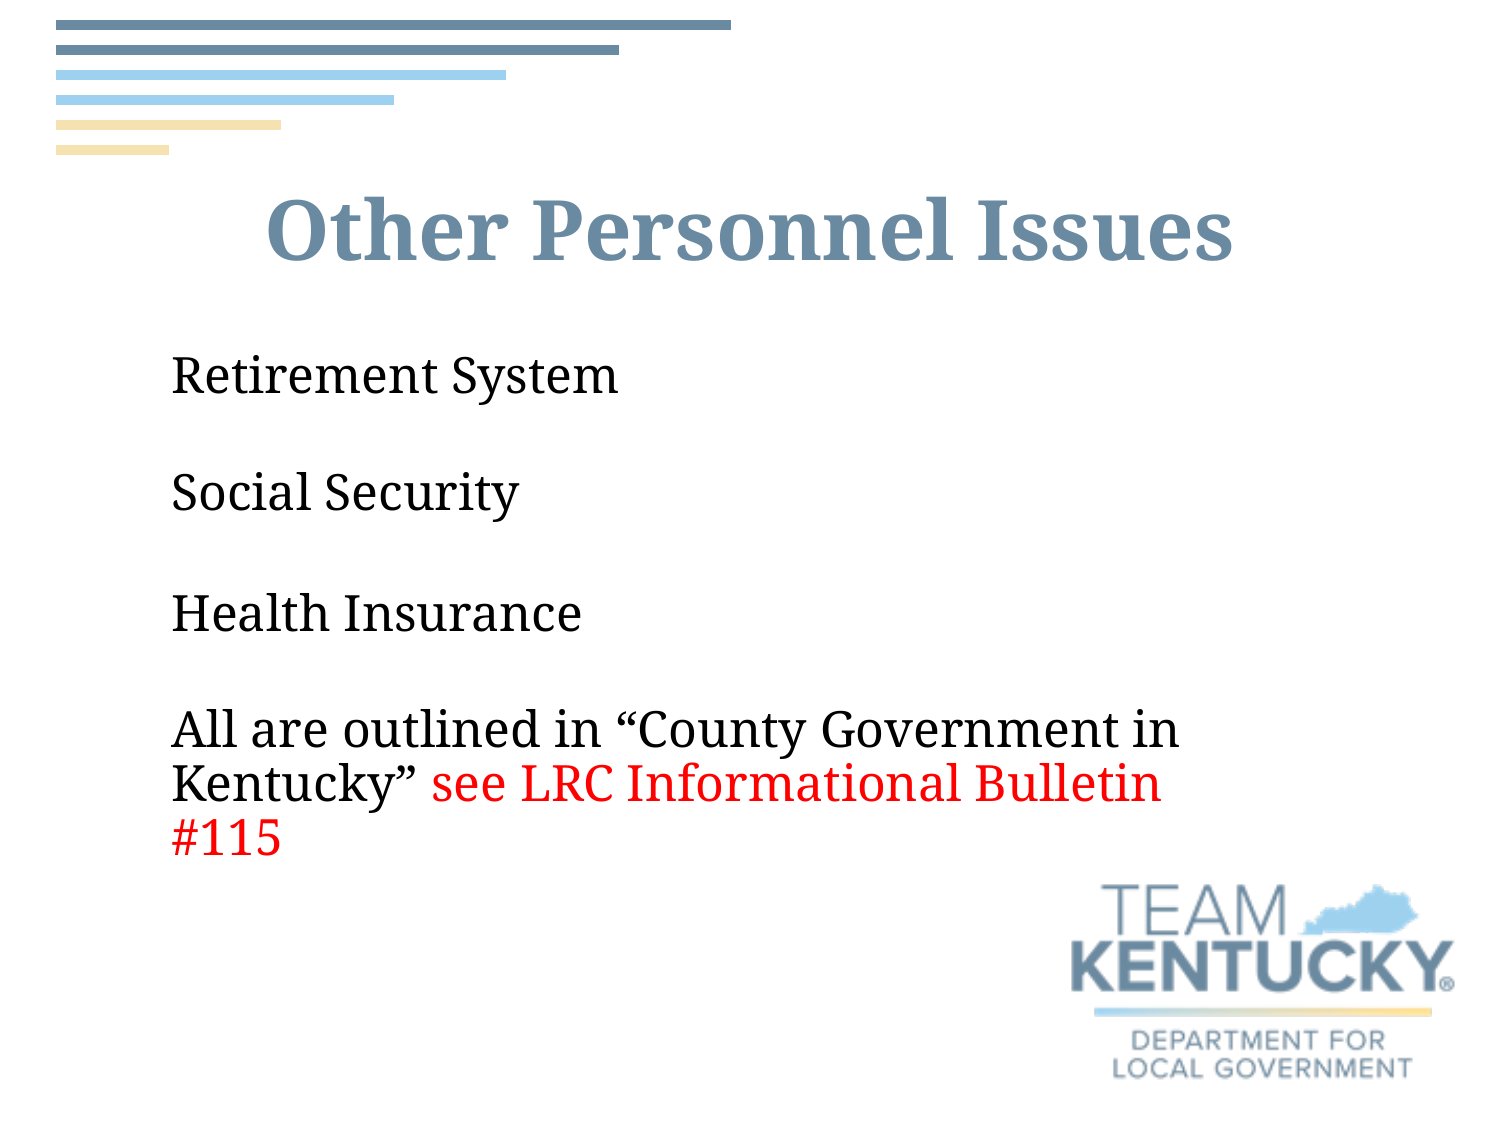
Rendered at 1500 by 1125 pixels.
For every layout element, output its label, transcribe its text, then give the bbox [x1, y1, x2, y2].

list Retirement System Social Security Health Insurance All are outlined in “County Government in Kentucky” see LRC Informational Bulletin #115 [156, 342, 1249, 1000]
title Other Personnel Issues [103, 125, 1397, 343]
picture [1068, 883, 1459, 1088]
